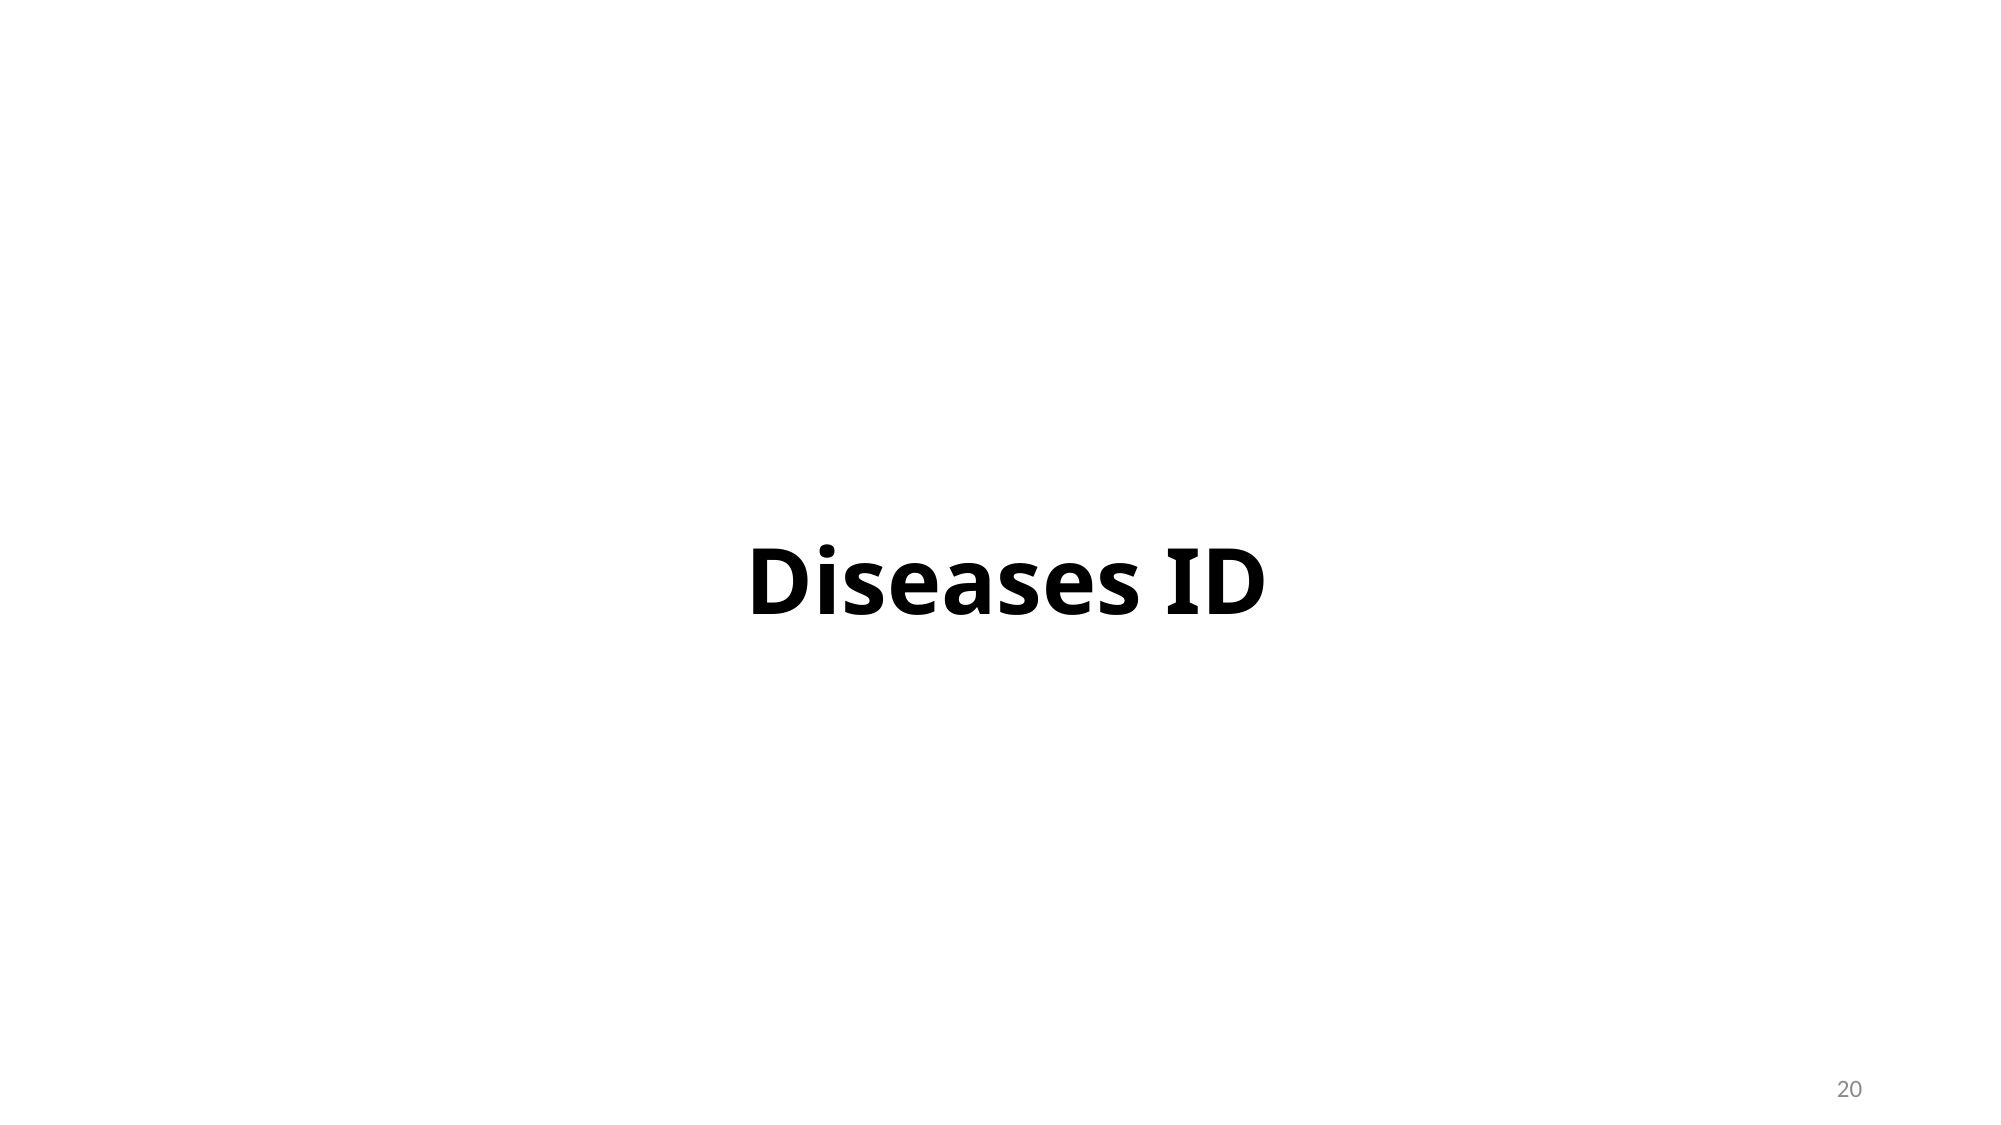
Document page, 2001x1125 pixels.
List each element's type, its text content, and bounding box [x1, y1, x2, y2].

slide_number 20 [1412, 1042, 1863, 1103]
title Diseases ID [326, 461, 1690, 649]
